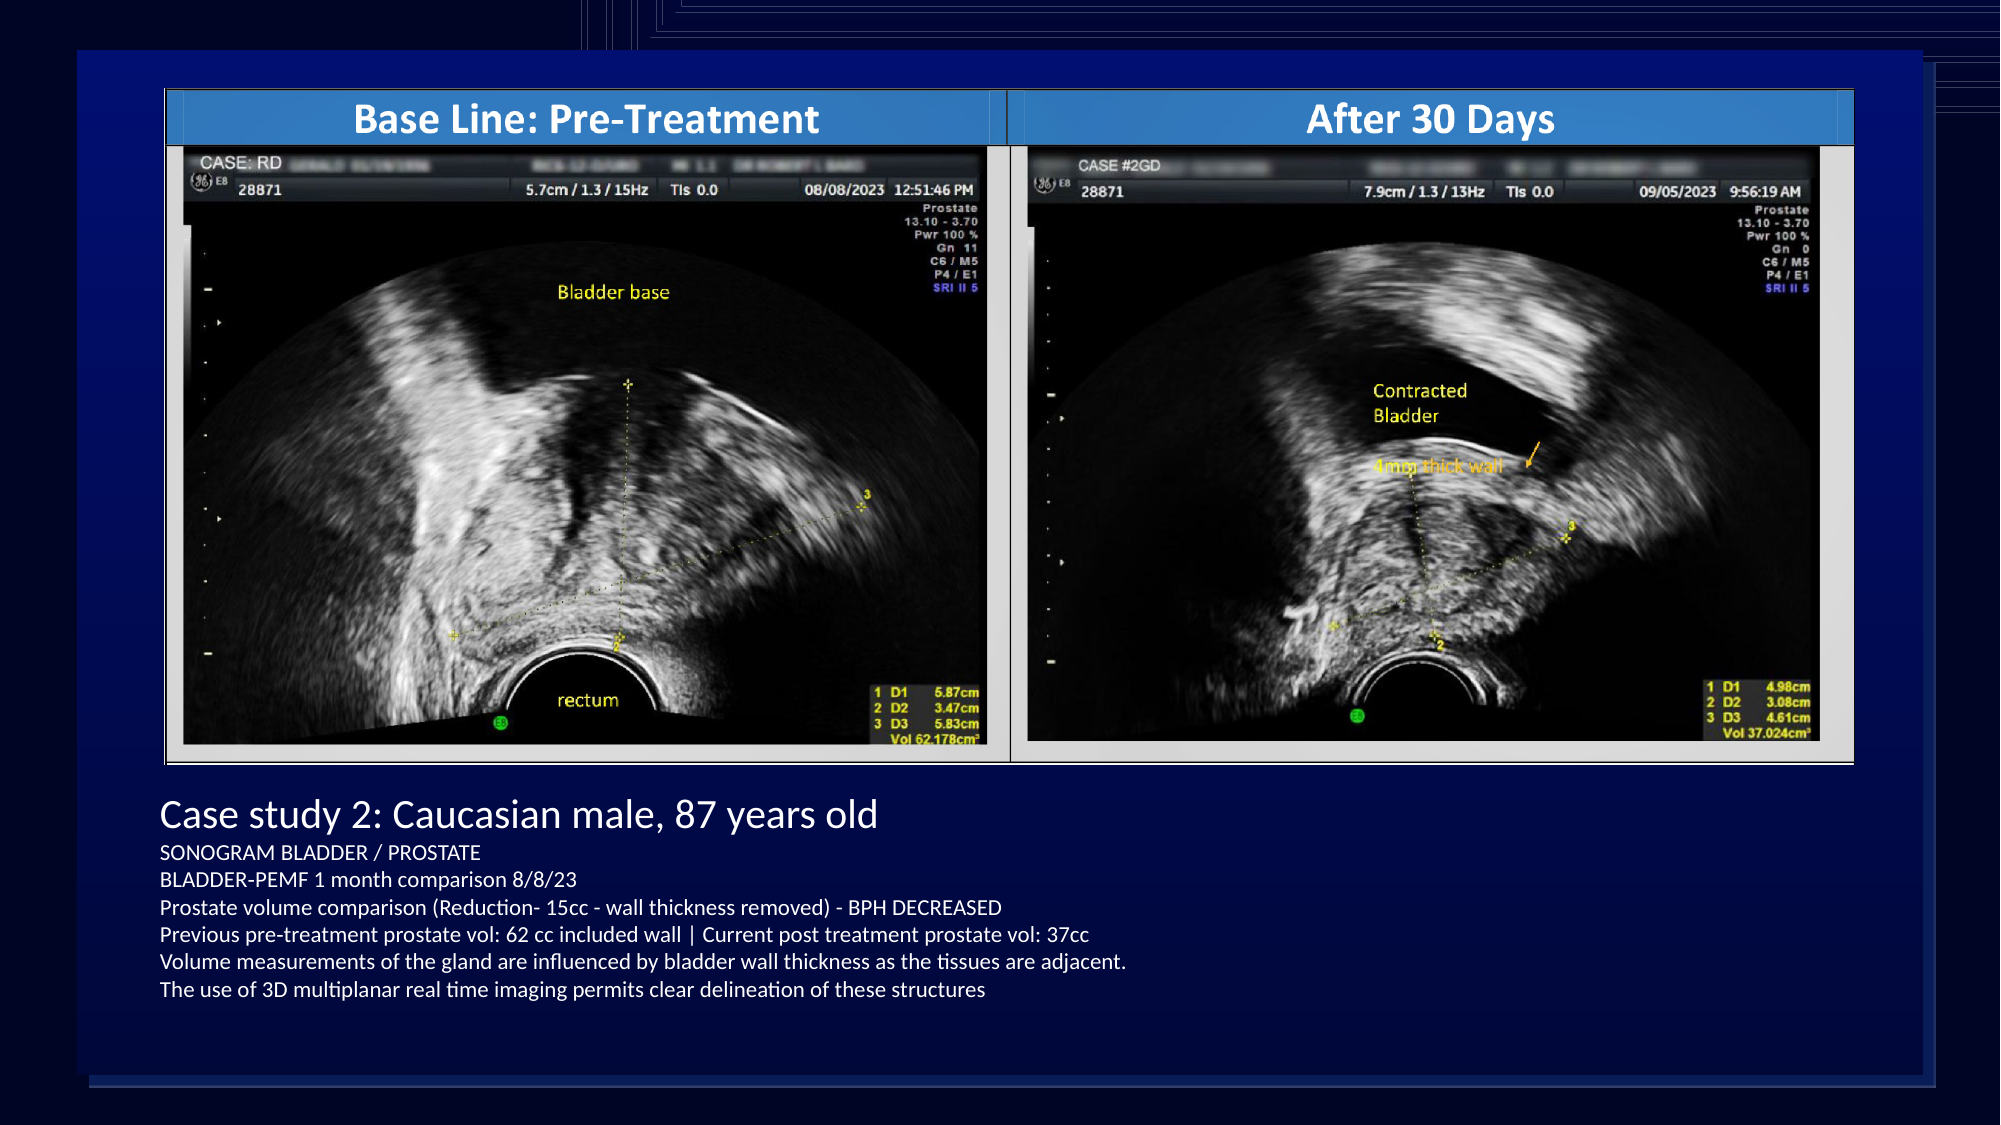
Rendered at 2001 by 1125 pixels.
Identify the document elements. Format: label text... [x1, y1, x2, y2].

text_box Case study 2: Caucasian male, 87 years old SONOGRAM BLADDER / PROSTATE BLADDER‐PEMF 1 month comparison 8/8/23 Prostate volume comparison (Reduction- 15cc - wall thickness removed) - BPH DECREASED Previous pre‐treatment prostate vol: 62 cc included wall | Current post treatment prostate vol: 37cc Volume measurements of the gland are influenced by bladder wall thickness as the tissues are adjacent. The use of 3D multiplanar real time imaging permits clear delineation of these structures [145, 779, 1791, 1010]
picture [164, 88, 1855, 766]
